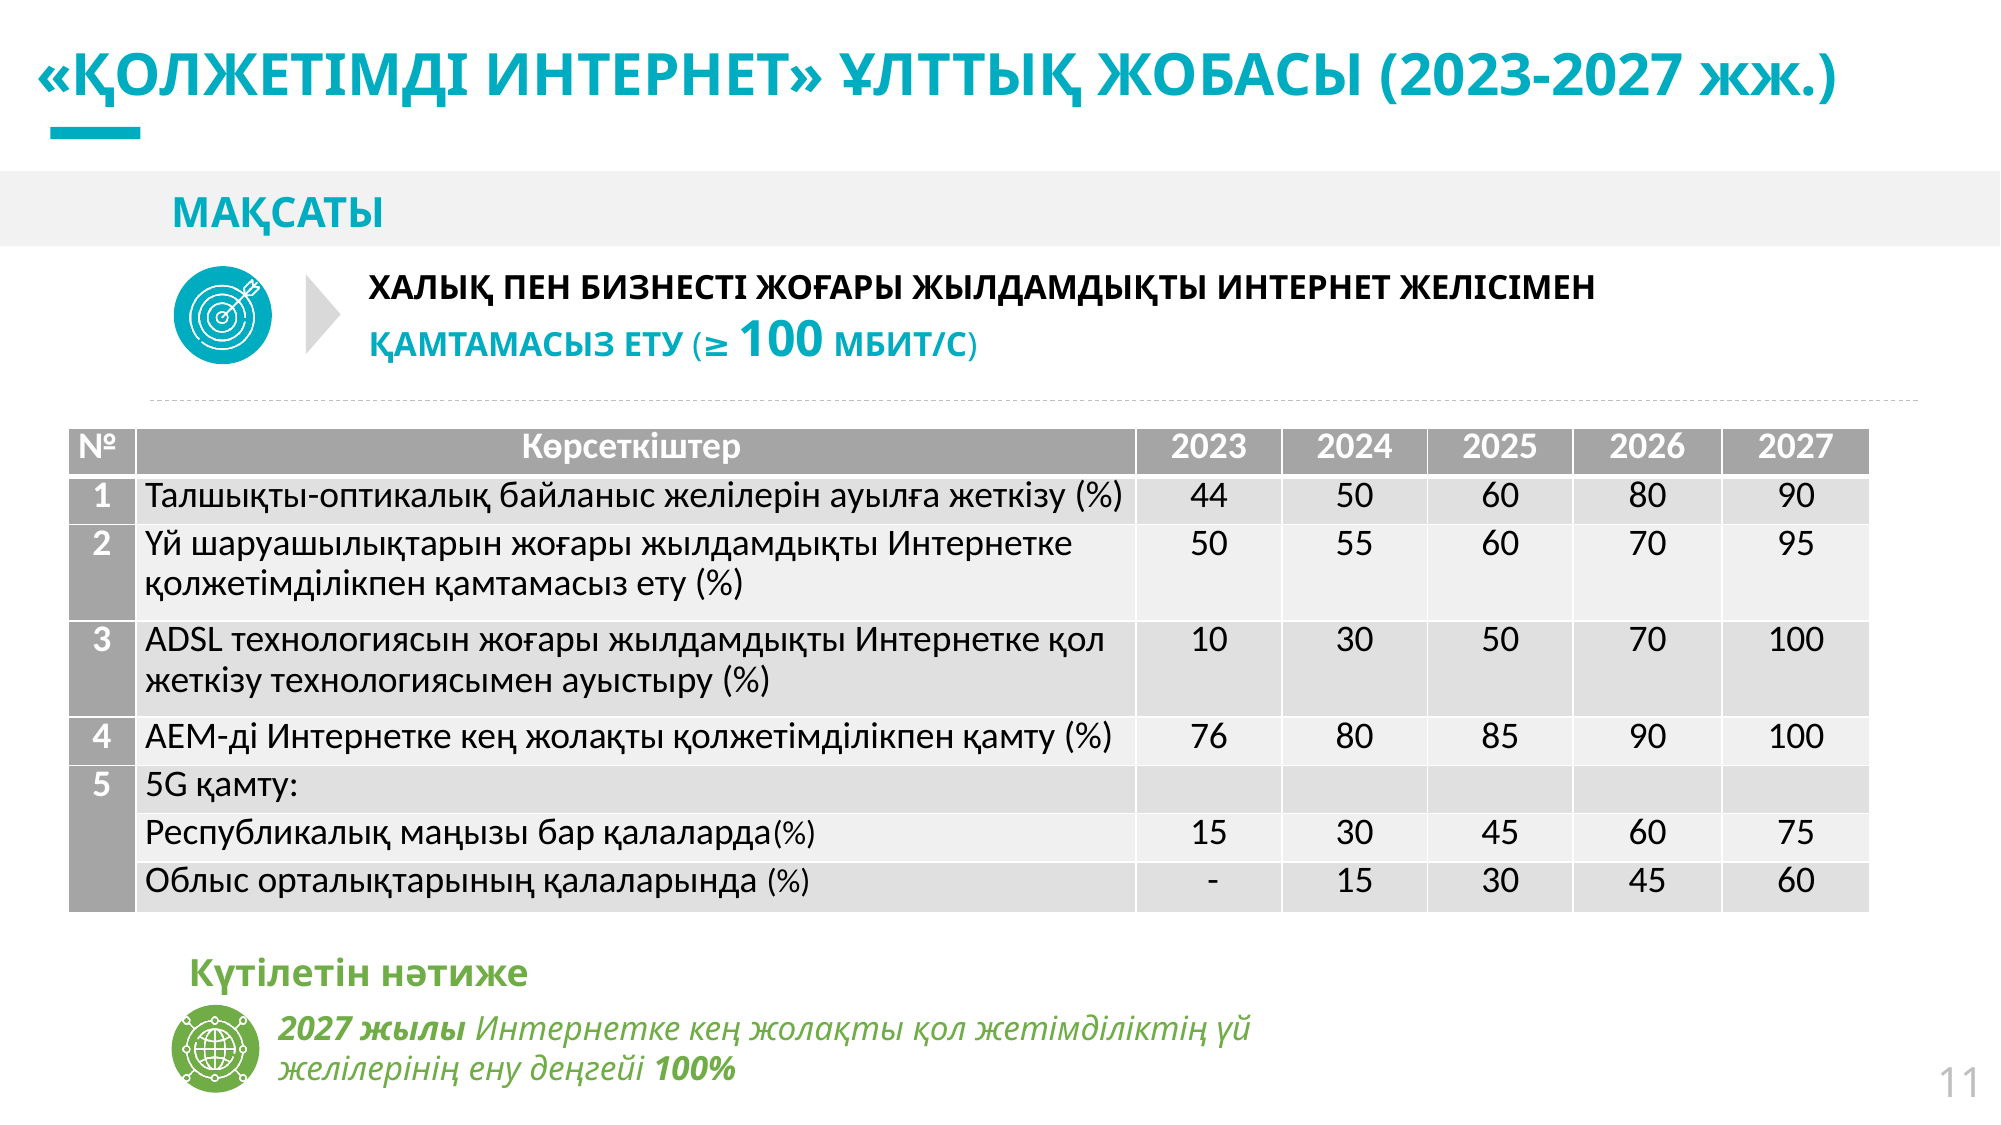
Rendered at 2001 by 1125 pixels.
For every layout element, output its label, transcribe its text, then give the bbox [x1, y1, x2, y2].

table_cell 80 [1283, 718, 1427, 765]
table_cell 100 [1723, 622, 1869, 716]
text_box [184, 1003, 261, 1081]
text_box [304, 271, 343, 357]
table_cell Облыс орталықтарының қалаларында (%) [137, 863, 1135, 912]
table_cell [1137, 766, 1281, 813]
table_cell 4 [69, 718, 135, 765]
table_cell - [1137, 863, 1281, 912]
table_cell 45 [1428, 814, 1572, 861]
table_cell 60 [1428, 479, 1572, 524]
table_cell 30 [1428, 863, 1572, 912]
table_cell 90 [1723, 479, 1869, 524]
table_header 2023 [1137, 429, 1281, 474]
table_cell 2 [69, 525, 135, 620]
table_header 2026 [1574, 429, 1721, 474]
text_box [172, 265, 259, 366]
table_header 2024 [1283, 429, 1427, 474]
table_cell [1574, 766, 1721, 813]
table_cell ADSL технологиясын жоғары жылдамдықты Интернетке қол жеткізу технологиясымен ауыстыру (%) [137, 622, 1135, 716]
table_cell 50 [1283, 479, 1427, 524]
picture [182, 1016, 247, 1082]
table_cell 15 [1137, 814, 1281, 861]
table_cell Республикалық маңызы бар қалаларда(%) [137, 814, 1135, 861]
table_cell 85 [1428, 718, 1572, 765]
table_cell 60 [1428, 525, 1572, 620]
table_cell 75 [1723, 814, 1869, 861]
table_header Көрсеткіштер [137, 429, 1135, 474]
table_cell 60 [1723, 863, 1869, 912]
table_cell 80 [1574, 479, 1721, 524]
table_cell 45 [1574, 863, 1721, 912]
text_box [49, 126, 141, 140]
table_cell 44 [1137, 479, 1281, 524]
text_box [0, 170, 2000, 247]
table_cell 70 [1574, 622, 1721, 716]
table_cell 3 [69, 622, 135, 716]
picture [188, 279, 260, 350]
table_cell 5G қамту: [137, 766, 1135, 813]
table_cell Үй шаруашылықтарын жоғары жылдамдықты Интернетке қолжетімділікпен қамтамасыз ету (%) [137, 525, 1135, 620]
table_cell 95 [1723, 525, 1869, 620]
text_box [185, 1082, 246, 1094]
table_cell 30 [1283, 622, 1427, 716]
table_cell 100 [1723, 718, 1869, 765]
table_cell 55 [1283, 525, 1427, 620]
text_box [260, 281, 273, 349]
table_cell [1283, 766, 1427, 813]
text_box 11 [1898, 1048, 2000, 1114]
text_box МАҚСАТЫ [157, 178, 1871, 244]
text_box ХАЛЫҚ ПЕН БИЗНЕСТІ ЖОҒАРЫ ЖЫЛДАМДЫҚТЫ ИНТЕРНЕТ ЖЕЛІСІМЕН ҚАМТАМАСЫЗ ЕТУ (≥ 100 МБИТ/С) [354, 259, 1756, 374]
table_cell 76 [1137, 718, 1281, 765]
table_header 2027 [1723, 429, 1869, 474]
table_cell 50 [1428, 622, 1572, 716]
table_header № [69, 429, 135, 474]
table_cell АЕМ-ді Интернетке кең жолақты қолжетімділікпен қамту (%) [137, 718, 1135, 765]
table_cell 1 [69, 479, 135, 524]
table_cell Талшықты-оптикалық байланыс желілерін ауылға жеткізу (%) [137, 479, 1135, 524]
table_cell 30 [1283, 814, 1427, 861]
table_header 2025 [1428, 429, 1572, 474]
table_cell 60 [1574, 814, 1721, 861]
table_cell 5 [69, 766, 135, 912]
text_box 2027 жылы Интернетке кең жолақты қол жетімділіктің үй желілерінің ену деңгейі 100% [263, 999, 1401, 1095]
text_box [170, 1018, 182, 1079]
text_box «ҚОЛЖЕТІМДІ ИНТЕРНЕТ» ҰЛТТЫҚ ЖОБАСЫ (2023-2027 жж.) [21, 29, 2000, 115]
table_cell 10 [1137, 622, 1281, 716]
text_box Күтілетін нәтиже [173, 941, 723, 1002]
table_cell 50 [1137, 525, 1281, 620]
table_cell 15 [1283, 863, 1427, 912]
table_cell [1723, 766, 1869, 813]
table_cell 70 [1574, 525, 1721, 620]
table_cell 90 [1574, 718, 1721, 765]
table_cell [1428, 766, 1572, 813]
